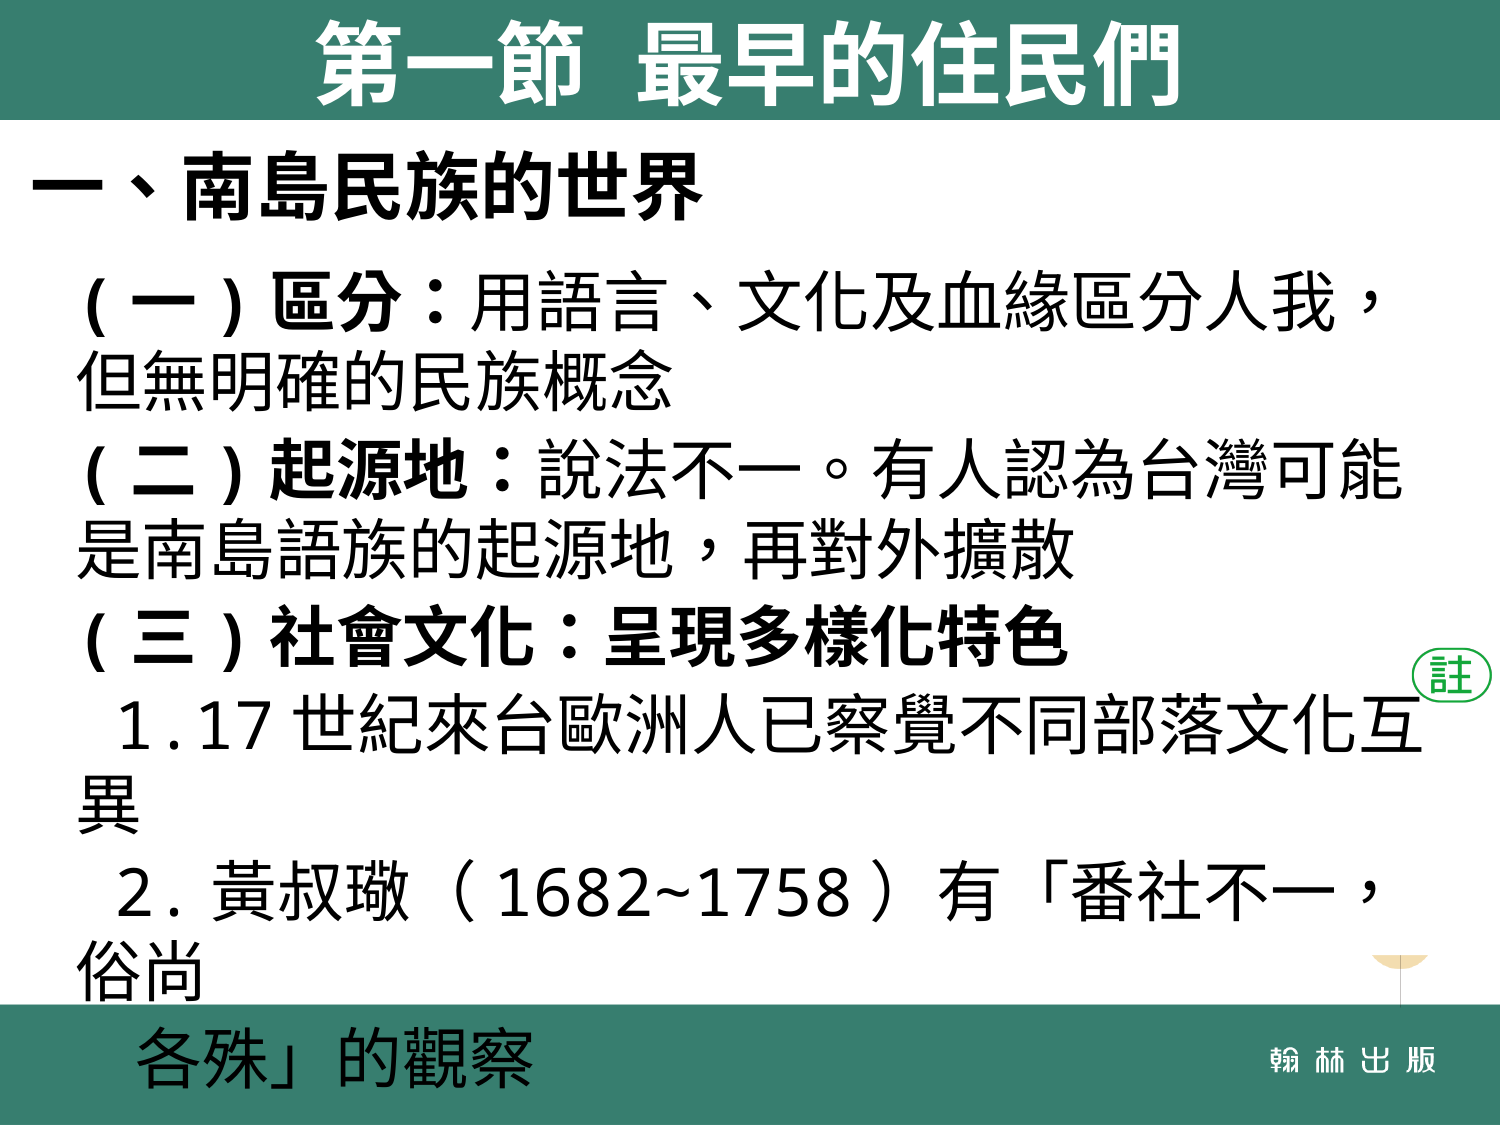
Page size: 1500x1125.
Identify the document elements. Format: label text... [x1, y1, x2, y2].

list (一)區分：用語言、文化及血緣區分人我，但無明確的民族概念 (二)起源地：說法不一。有人認為台灣可能是南島語族的起源地，再對外擴散 (三)社會文化：呈現多樣化特色 1.17世紀來台歐洲人已察覺不同部落文化互異 2.黃叔璥（1682∼1758）有「番社不一，俗尚 各殊」的觀察 [41, 252, 1467, 956]
text_box 一、南島民族的世界 [15, 132, 721, 237]
picture [0, 0, 1500, 1125]
title 第一節 最早的住民們 [73, 0, 1424, 157]
